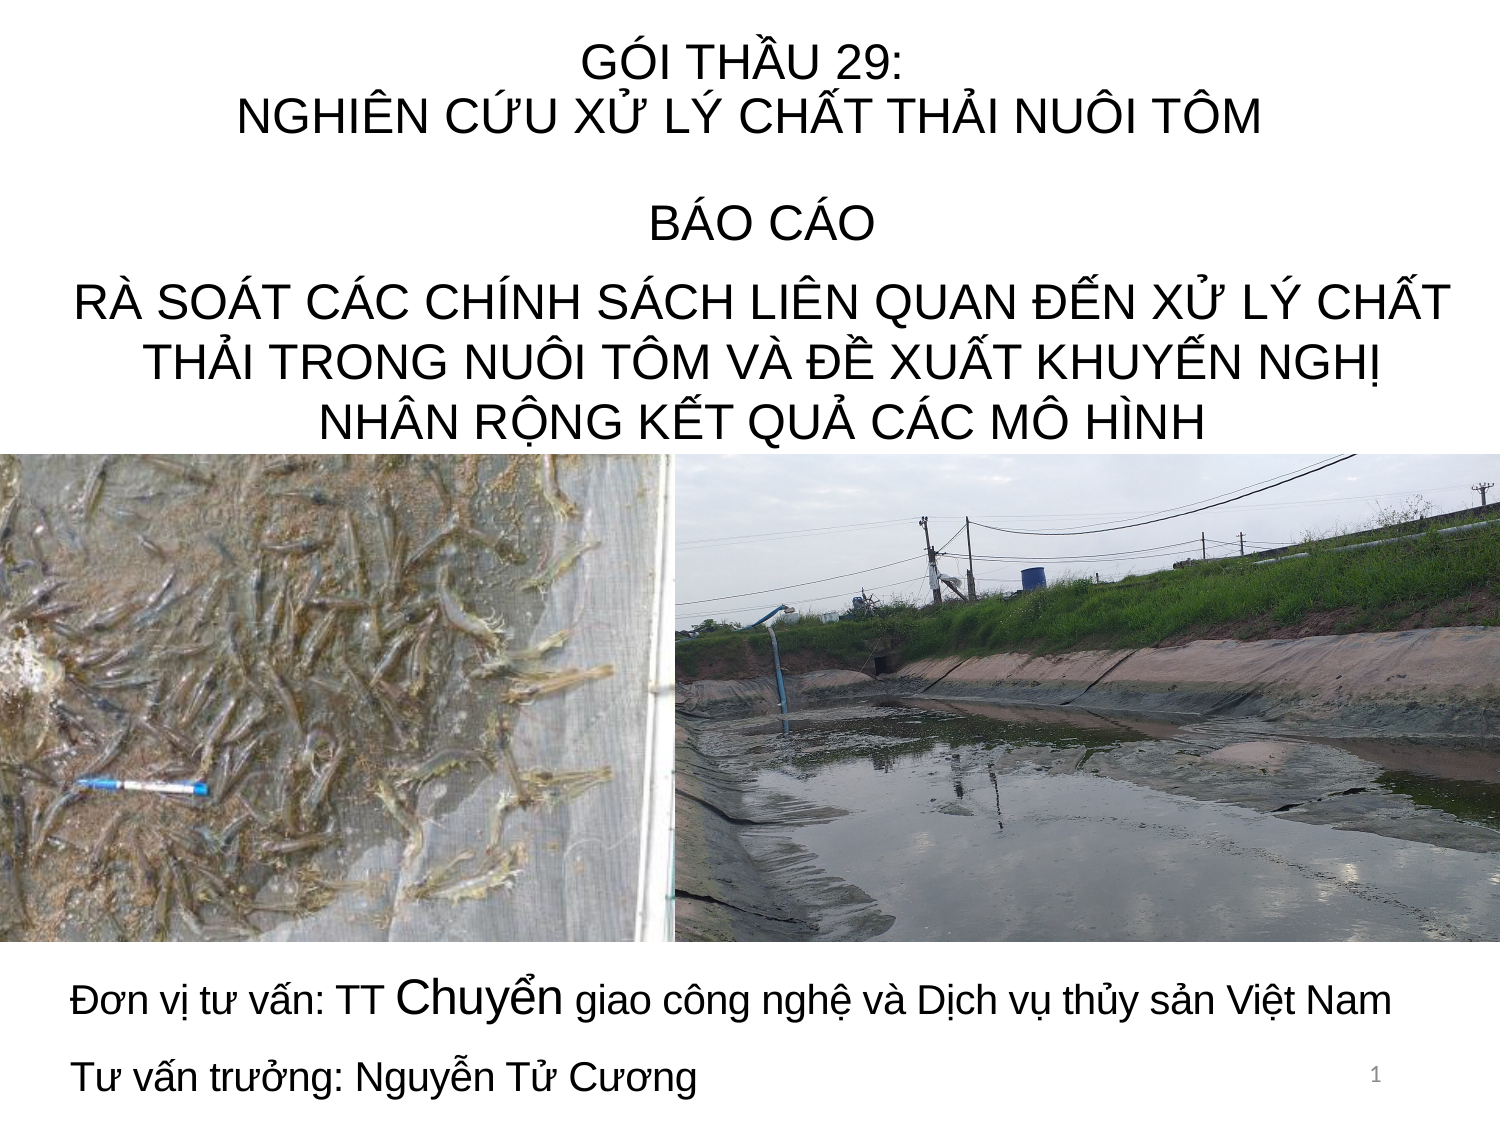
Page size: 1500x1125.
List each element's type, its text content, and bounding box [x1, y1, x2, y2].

text_box Đơn vị tư vấn: TT Chuyển giao công nghệ và Dịch vụ thủy sản Việt Nam Tư vấn trưởng: Nguyễn Tử Cương [54, 942, 1500, 1107]
picture [0, 454, 1500, 942]
slide_number 1 [1059, 1042, 1397, 1103]
title GÓI THẦU 29: NGHIÊN CỨU XỬ LÝ CHẤT THẢI NUÔI TÔM [54, 110, 1445, 183]
text_box BÁO CÁO RÀ SOÁT CÁC CHÍNH SÁCH LIÊN QUAN ĐẾN XỬ LÝ CHẤT THẢI TRONG NUÔI TÔM VÀ ĐỀ XUẤT KHUYẾN NGHỊ NHÂN RỘNG KẾT QUẢ CÁC MÔ HÌNH [54, 183, 1471, 454]
